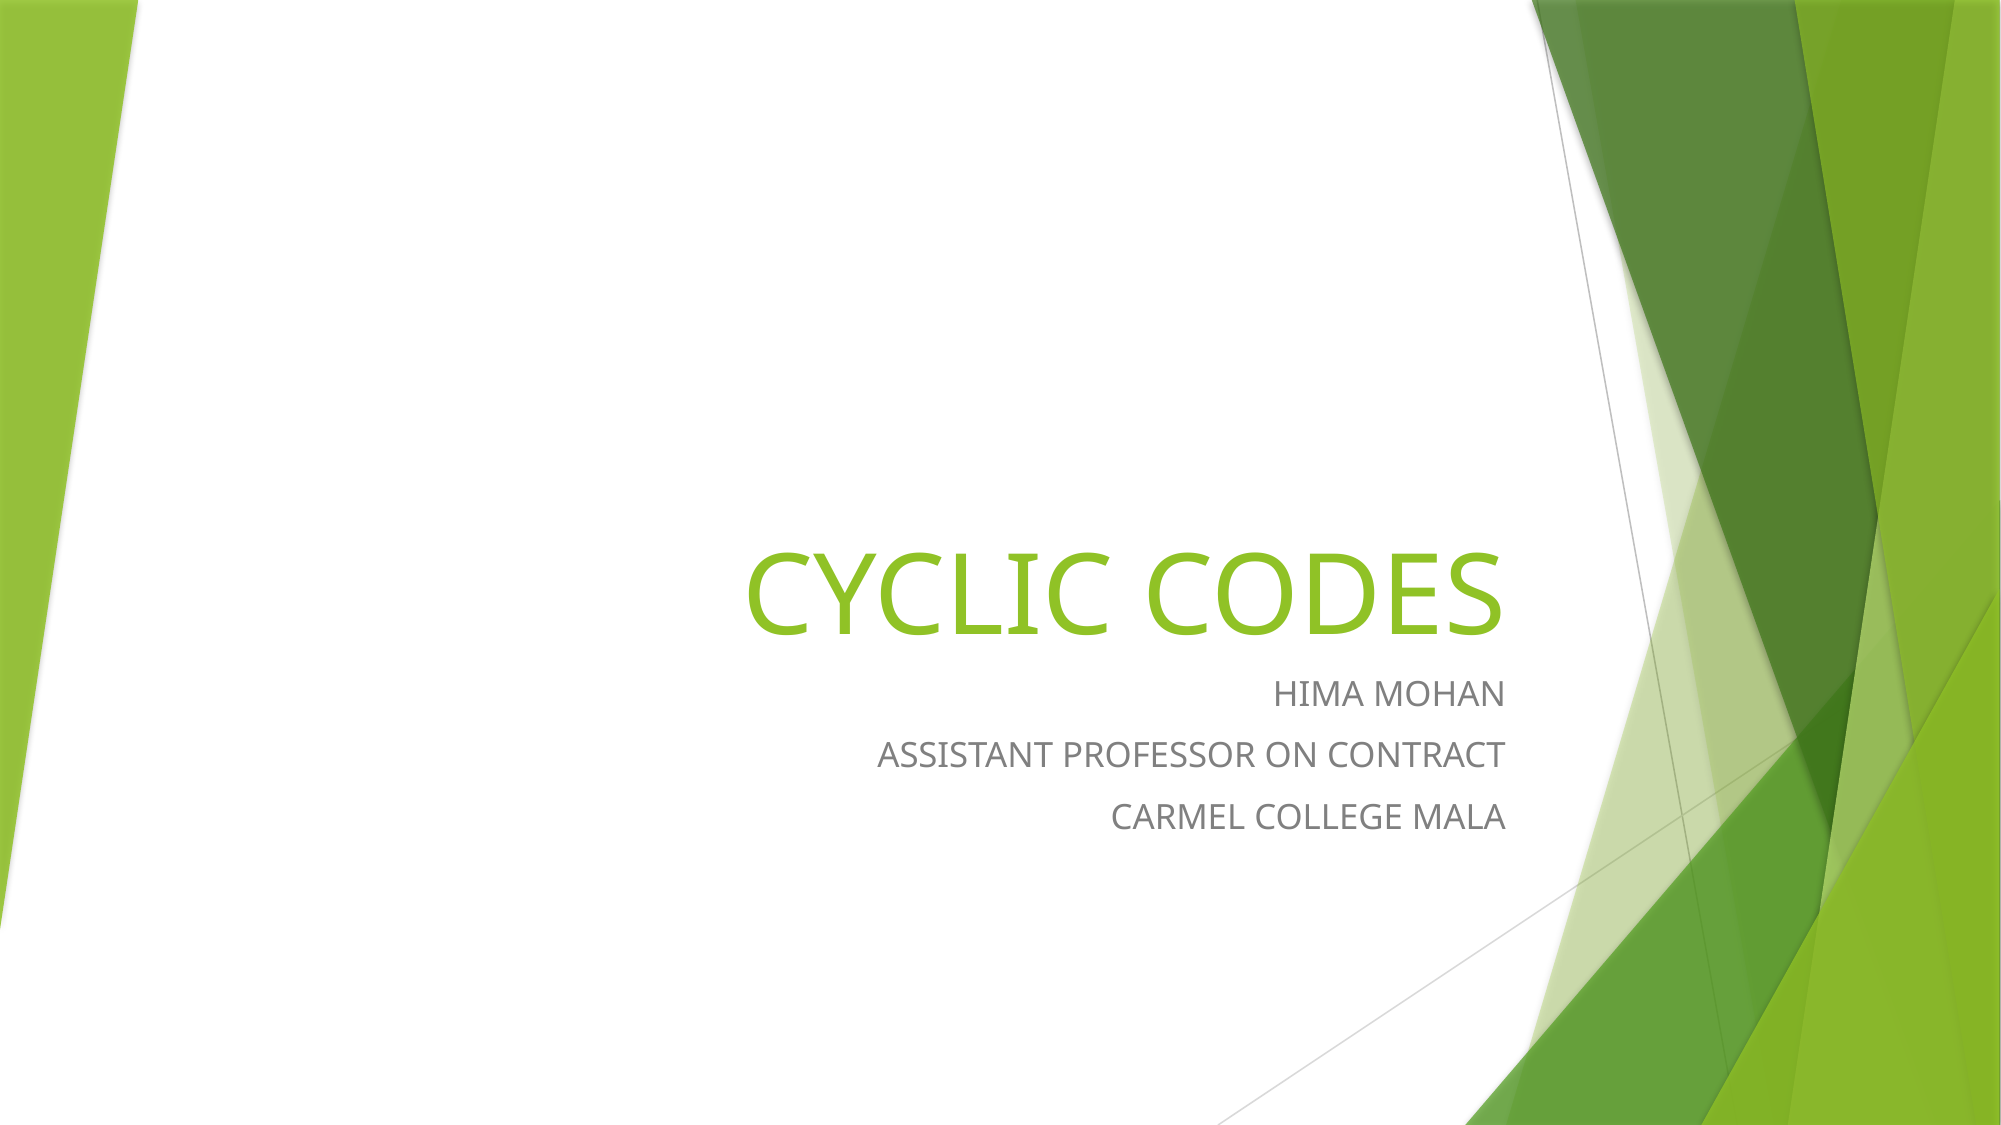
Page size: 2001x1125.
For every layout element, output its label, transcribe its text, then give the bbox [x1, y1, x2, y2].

subtitle HIMA MOHAN ASSISTANT PROFESSOR ON CONTRACT CARMEL COLLEGE MALA [247, 664, 1522, 845]
title CYCLIC CODES [247, 394, 1522, 664]
